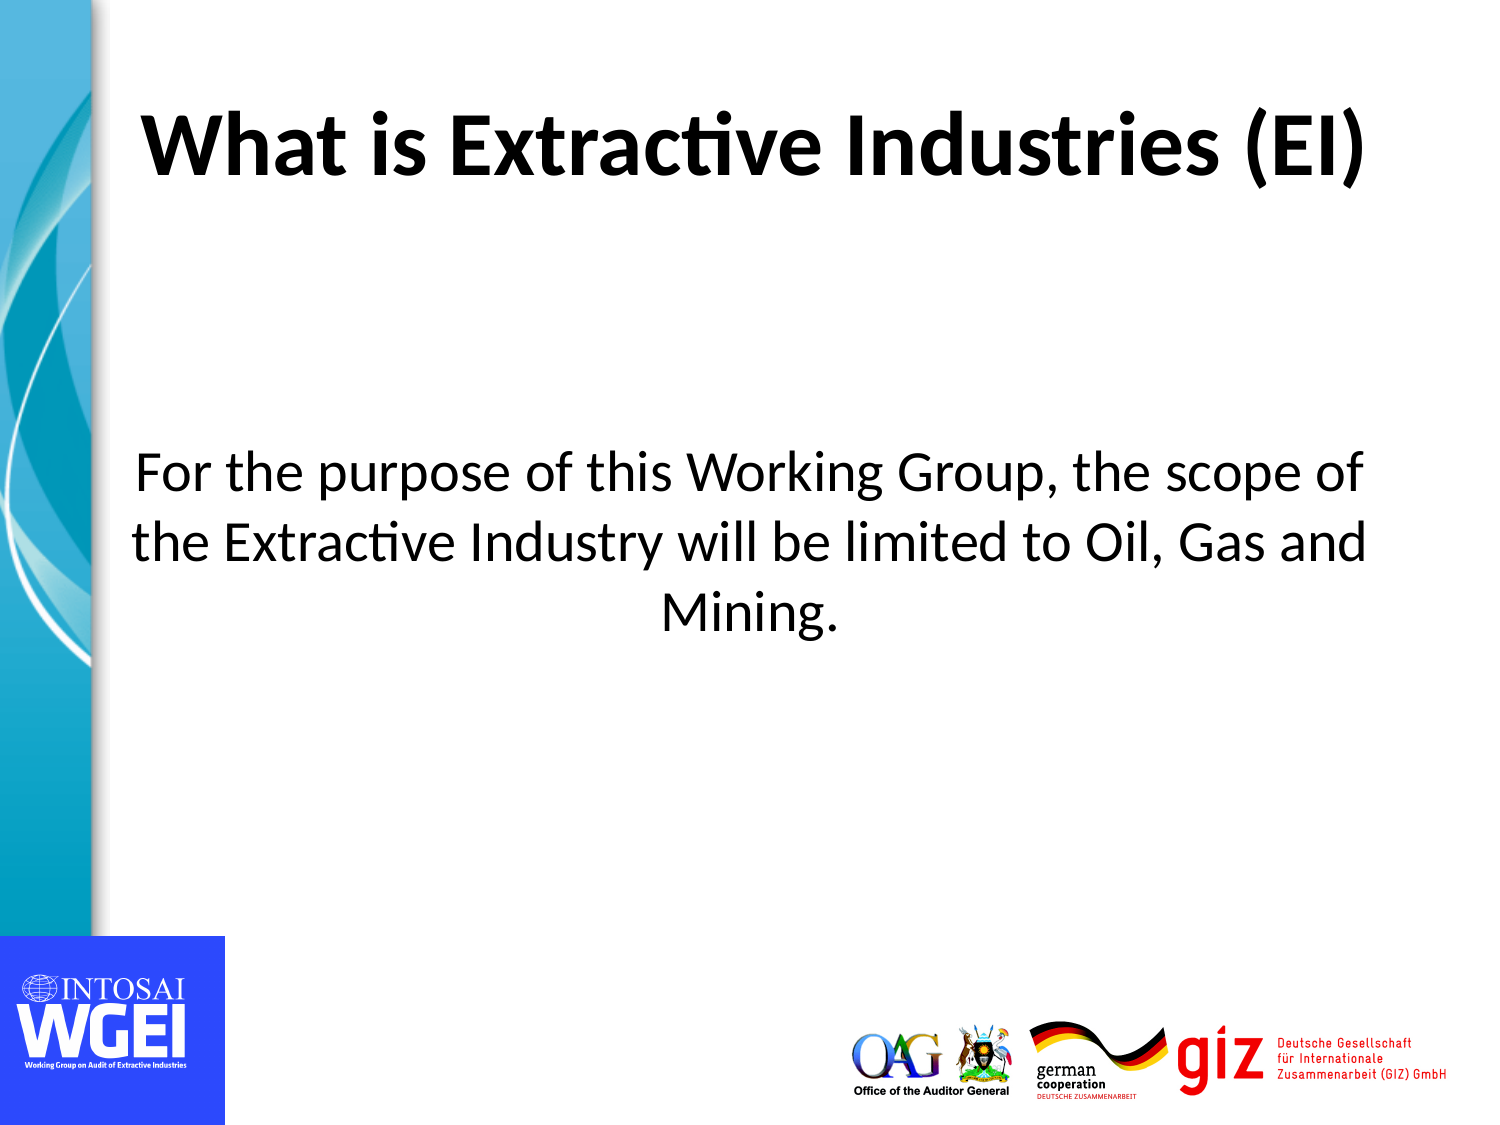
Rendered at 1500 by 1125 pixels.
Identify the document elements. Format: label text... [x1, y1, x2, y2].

title What is Extractive Industries (EI) [124, 44, 1451, 233]
picture [0, 0, 226, 1125]
list For the purpose of this Working Group, the scope of the Extractive Industry will be limited to Oil, Gas and Mining. [112, 262, 1388, 1006]
picture [844, 1016, 1472, 1118]
